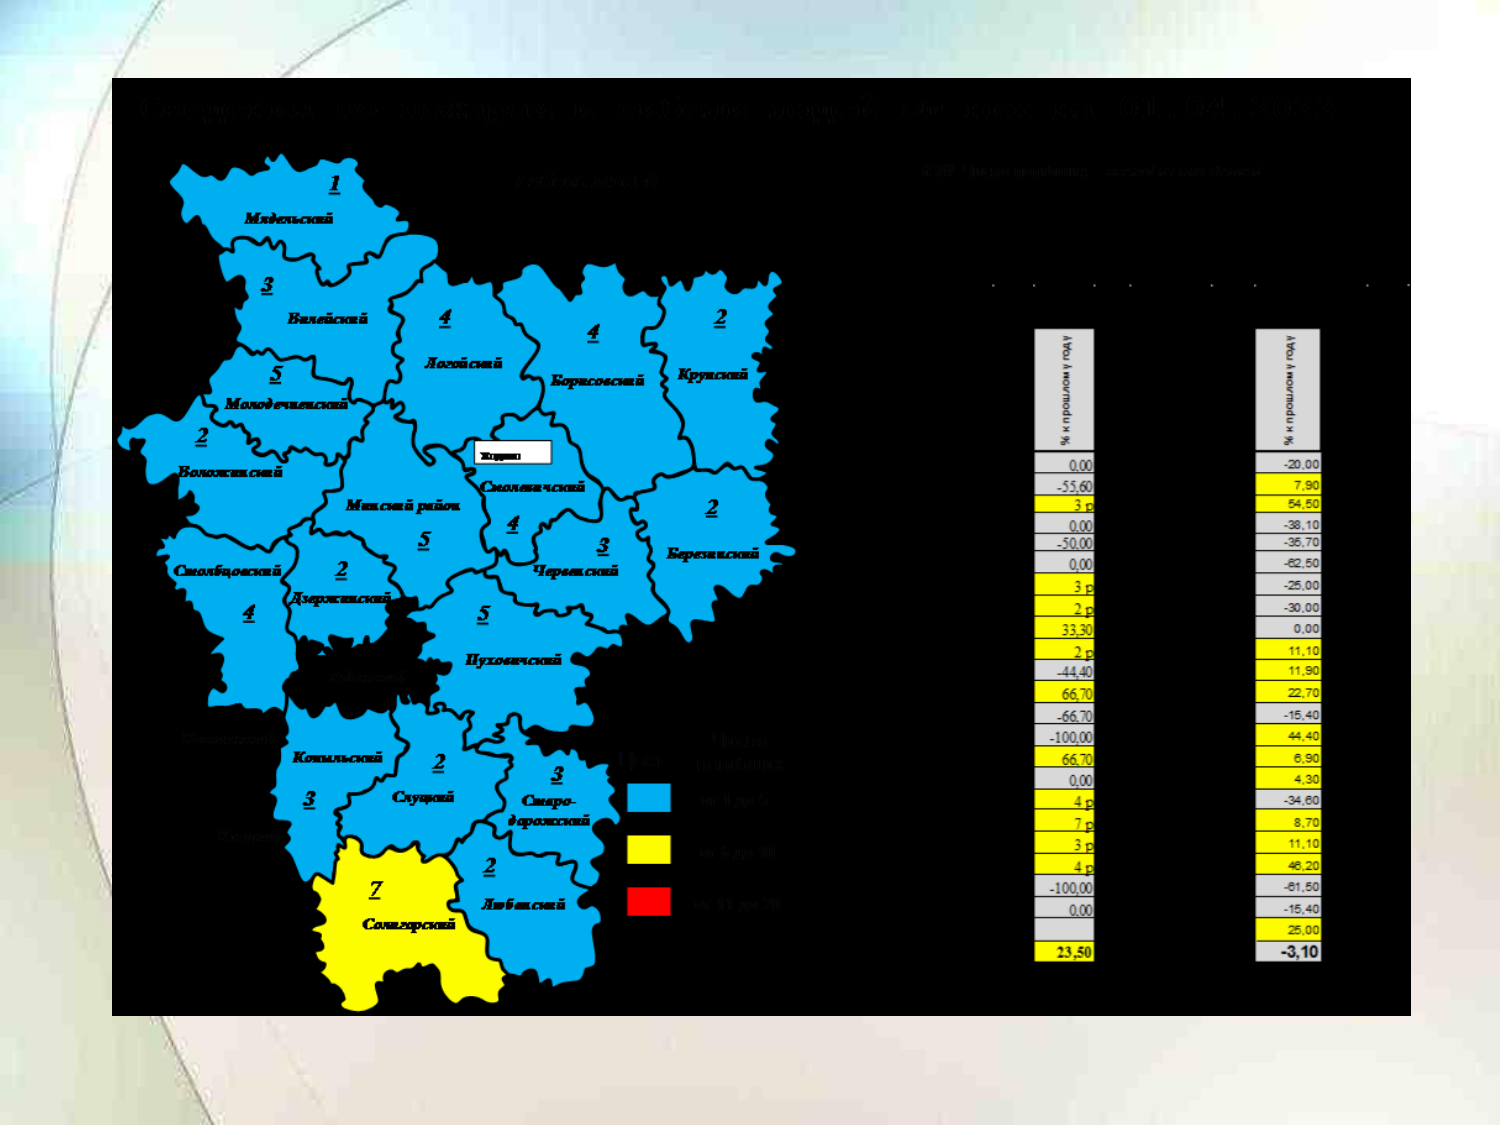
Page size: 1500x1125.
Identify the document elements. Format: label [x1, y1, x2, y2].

list [111, 77, 1412, 1016]
picture [0, 0, 1500, 1125]
